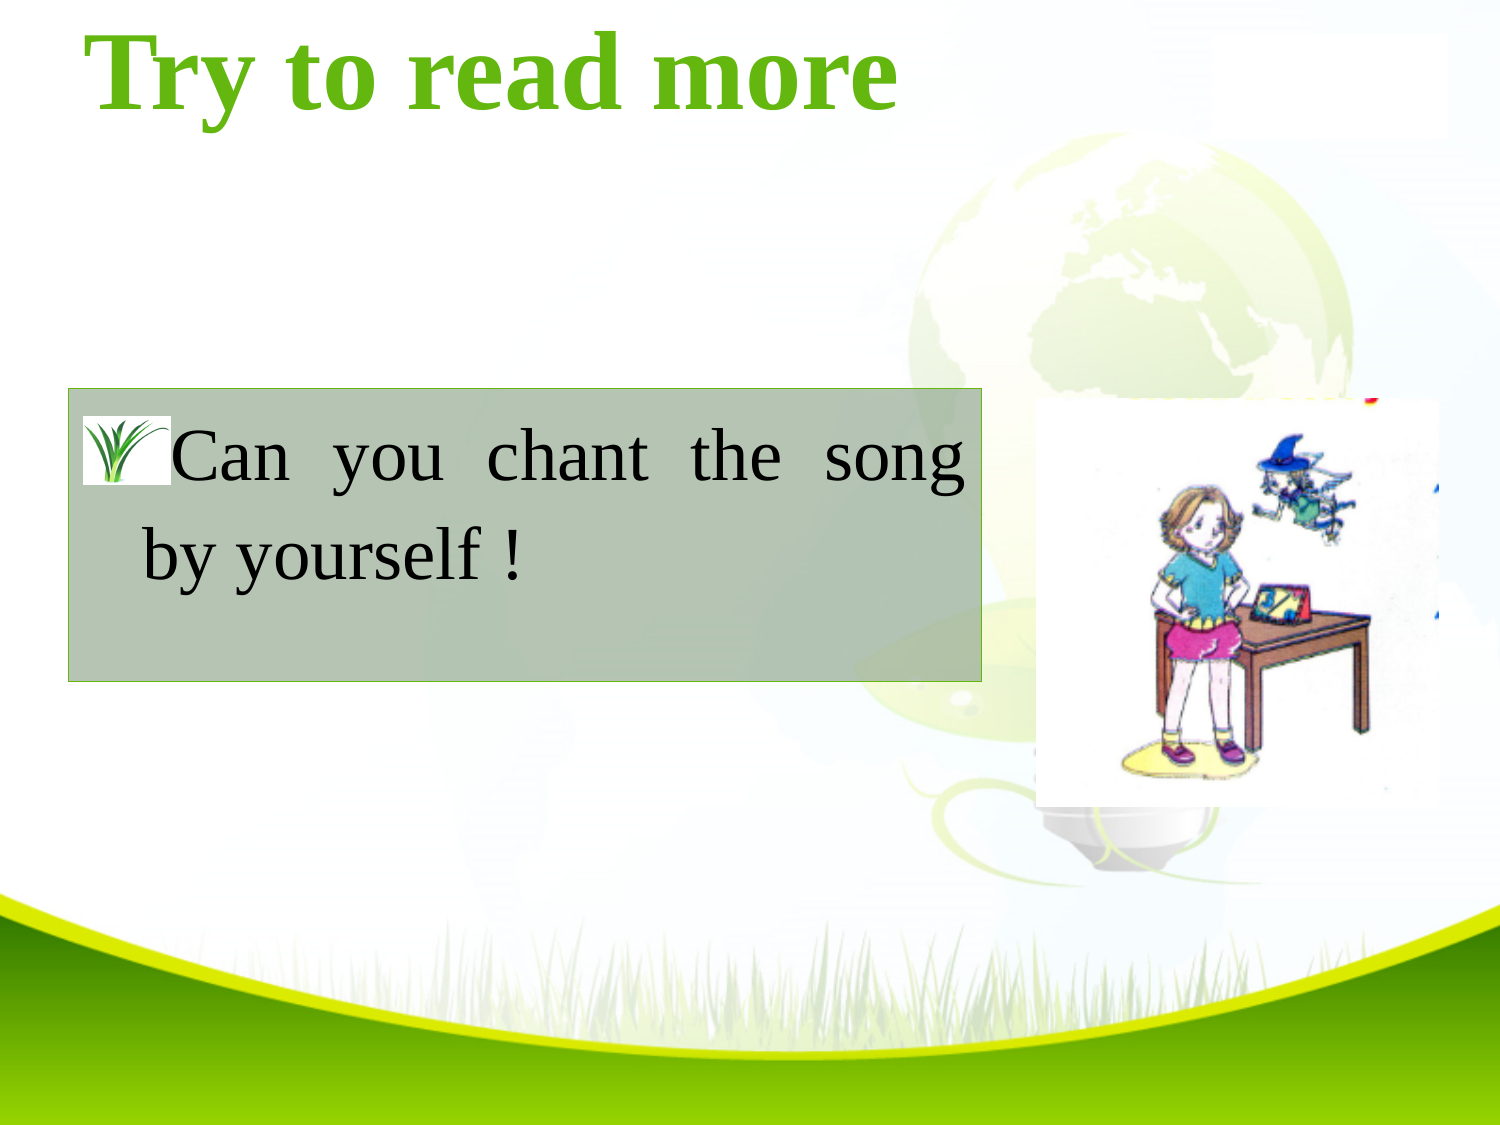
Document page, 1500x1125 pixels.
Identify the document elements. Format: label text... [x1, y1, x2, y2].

list Can you chant the song by yourself ! [68, 388, 982, 682]
title Try to read more [68, 26, 1429, 142]
picture [0, 0, 1500, 1125]
